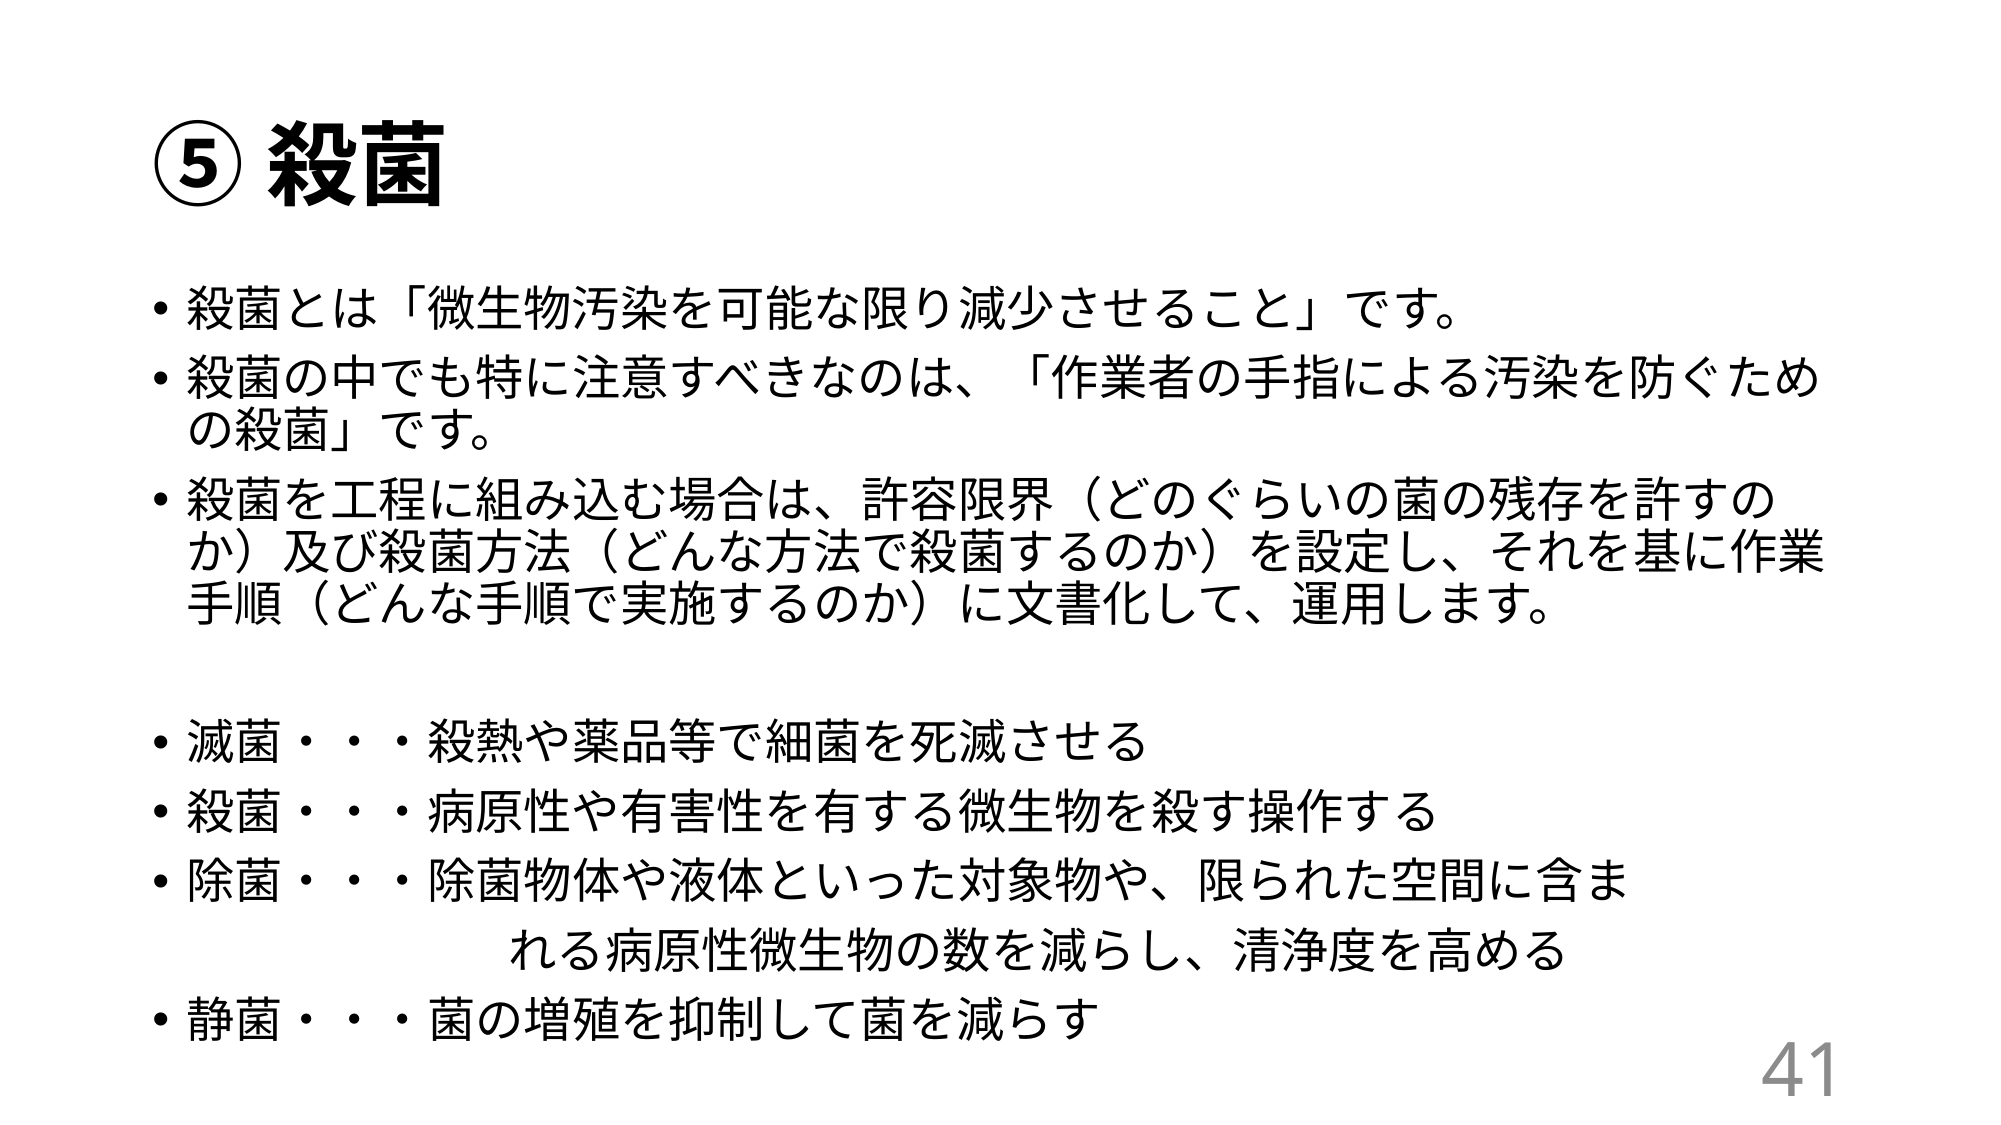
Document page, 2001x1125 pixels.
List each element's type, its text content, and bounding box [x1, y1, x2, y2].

list 殺菌とは「微生物汚染を可能な限り減少させること」です。 殺菌の中でも特に注意すべきなのは、「作業者の手指による汚染を防ぐための殺菌」です。 殺菌を工程に組み込む場合は、許容限界（どのぐらいの菌の残存を許すのか）及び殺菌方法（どんな方法で殺菌するのか）を設定し、それを基に作業手順（どんな手順で実施するのか）に文書化して、運用します。 滅菌・・・殺熱や薬品等で細菌を死滅させる 殺菌・・・病原性や有害性を有する微生物を殺す操作する 除菌・・・除菌物体や液体といった対象物や、限られた空間に含ま れる病原性微生物の数を減らし、清浄度を高める 静菌・・・菌の増殖を抑制して菌を減らす [137, 277, 1863, 1066]
slide_number 41 [1412, 1042, 1863, 1103]
title ⑤殺菌 [137, 59, 1863, 277]
